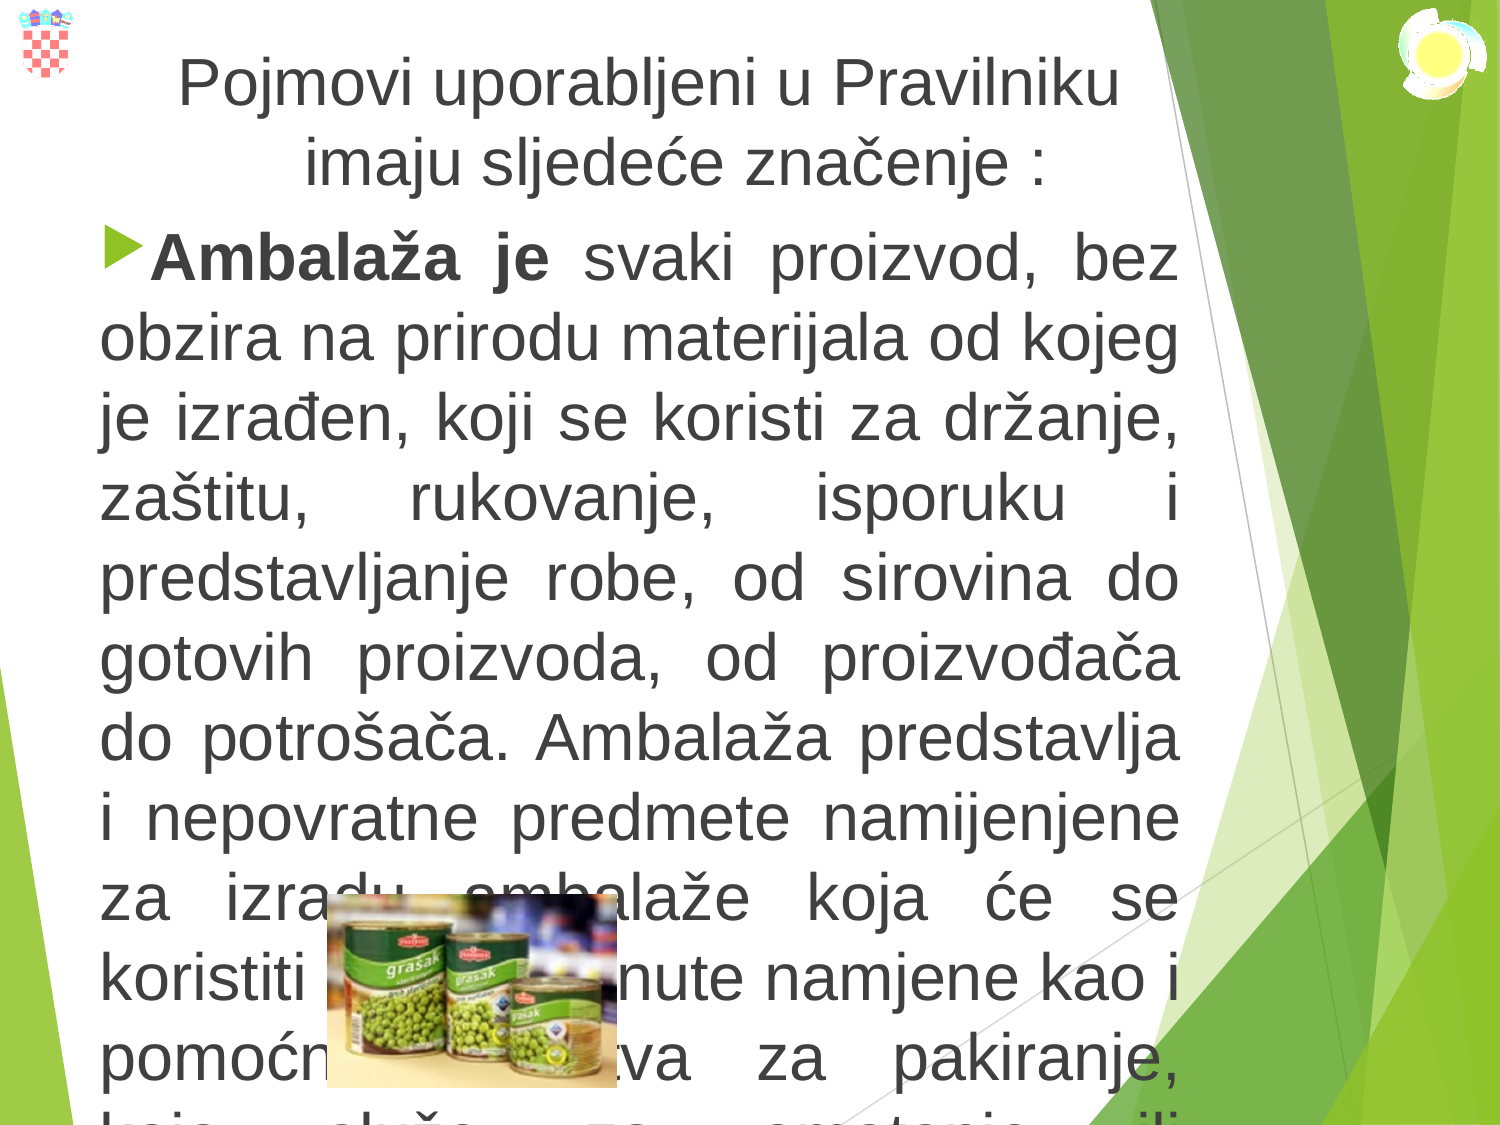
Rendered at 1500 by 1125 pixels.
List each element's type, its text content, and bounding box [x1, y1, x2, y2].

picture [327, 894, 617, 1088]
list Ambalaža je svaki proizvod, bez obzira na prirodu materijala od kojeg je izrađen, koji se koristi za držanje, zaštitu, rukovanje, isporuku i predstavljanje robe, od sirovina do gotovih proizvoda, od proizvođača do potrošača. Ambalaža predstavlja i nepovratne predmete namijenjene za izradu ambalaže koja će se koristiti za spomenute namjene kao i pomoćna sredstva za pakiranje, koja služe za omatanje ili povezivanje robe, pakiranje, nepropusno zatvaranje, pripremu za otpremu i označavanje robe Ambalaža predstavlja i nepovratne predmete namijenjene za izradu ambalaže koja će se koristiti za spomenute namjene kao i pomoćna sredstva za pakiranje, koja služe za omatanje ili povezivanje robe, pakiranje, nepropusno zatvaranje, pripremu za otpremu i označavanje robe [99, 214, 1182, 953]
title Pojmovi uporabljeni u Pravilniku imaju sljedeće značenje : [99, 37, 1182, 201]
